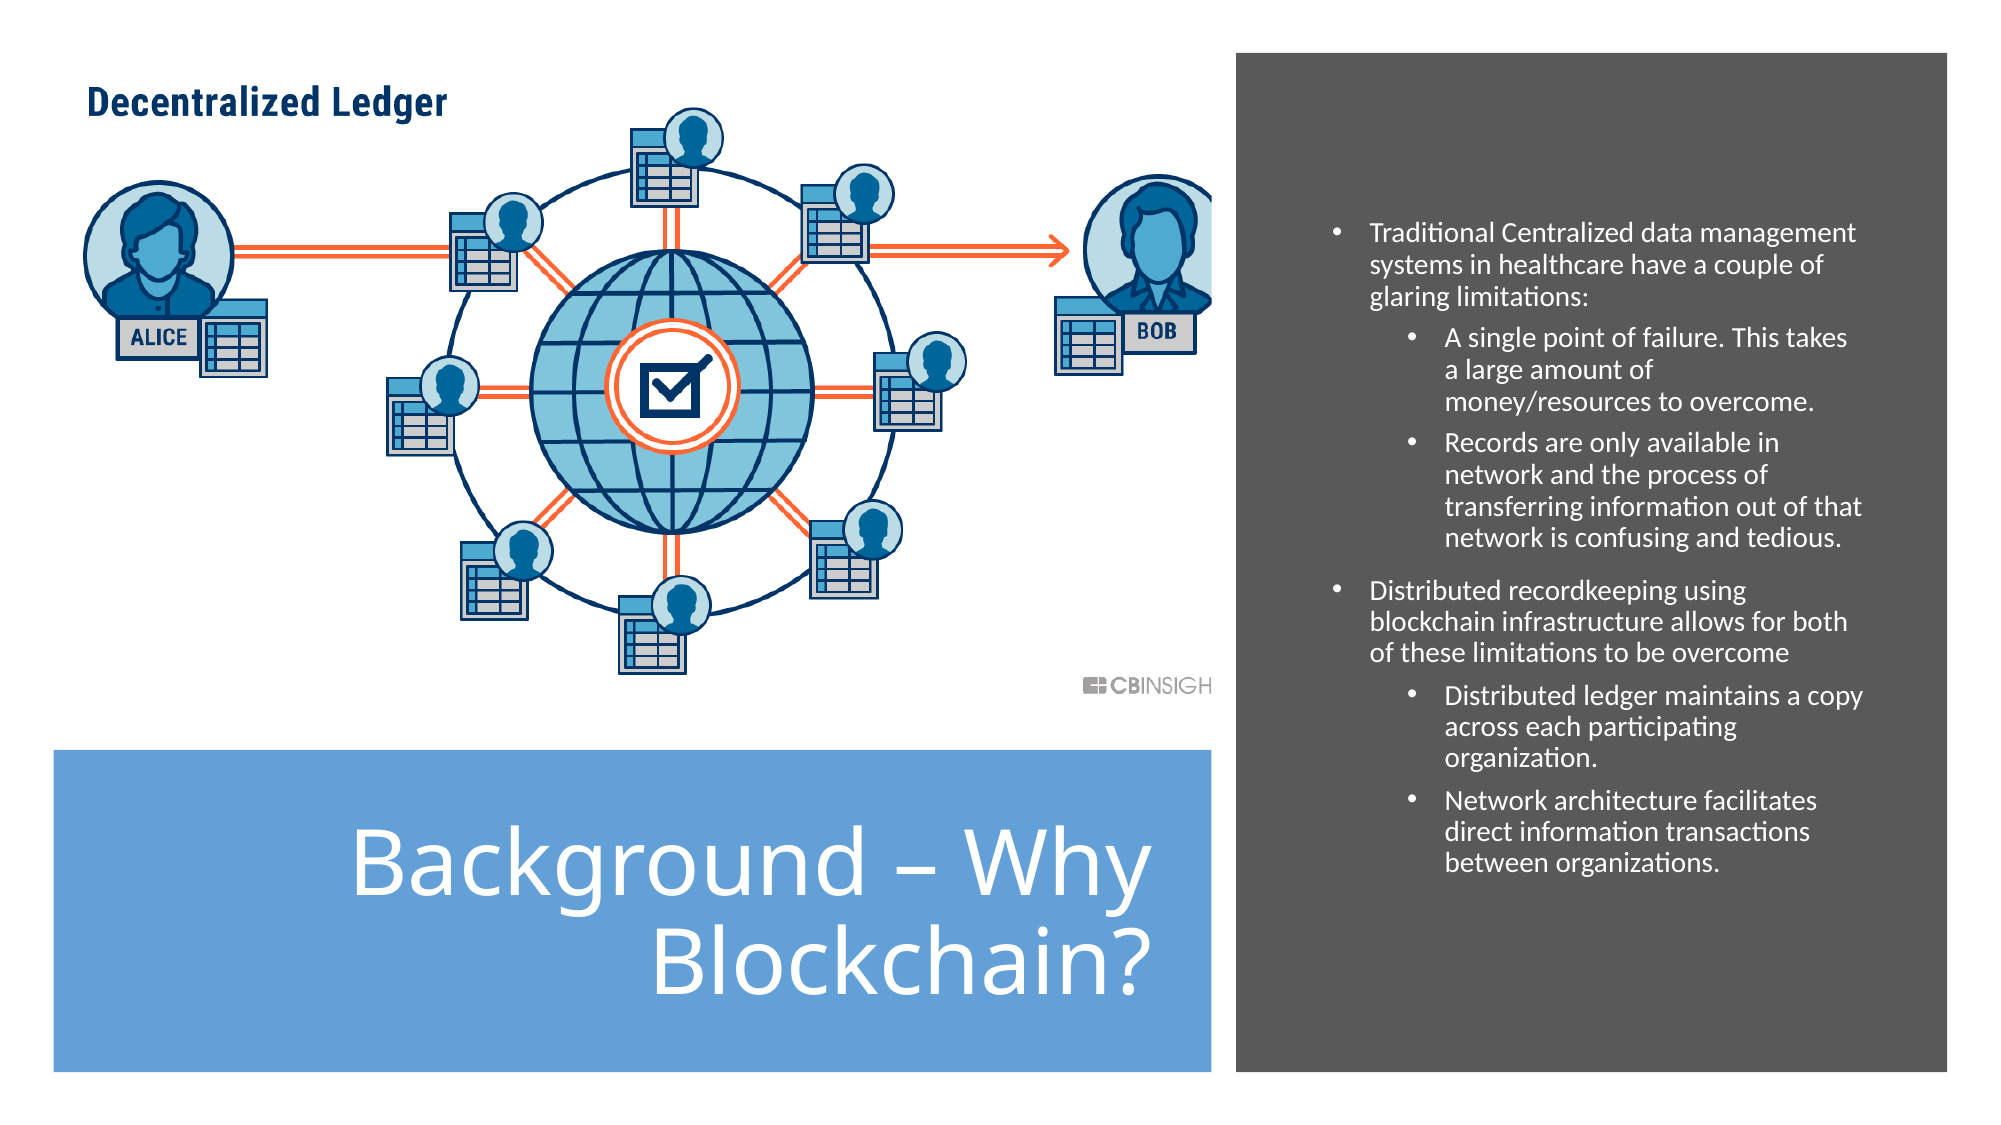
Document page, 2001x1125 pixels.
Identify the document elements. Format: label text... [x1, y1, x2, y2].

list Traditional Centralized data management systems in healthcare have a couple of glaring limitations: A single point of failure. This takes a large amount of money/resources to overcome. Records are only available in network and the process of transferring information out of that network is confusing and tedious. Distributed recordkeeping using blockchain infrastructure allows for both of these limitations to be overcome Distributed ledger maintains a copy across each participating organization. Network architecture facilitates direct information transactions between organizations. [1317, 150, 1879, 947]
text_box [53, 749, 1212, 1073]
title Background – Why Blockchain? [85, 782, 1168, 1049]
picture [53, 52, 1212, 727]
text_box [1235, 52, 1948, 1073]
